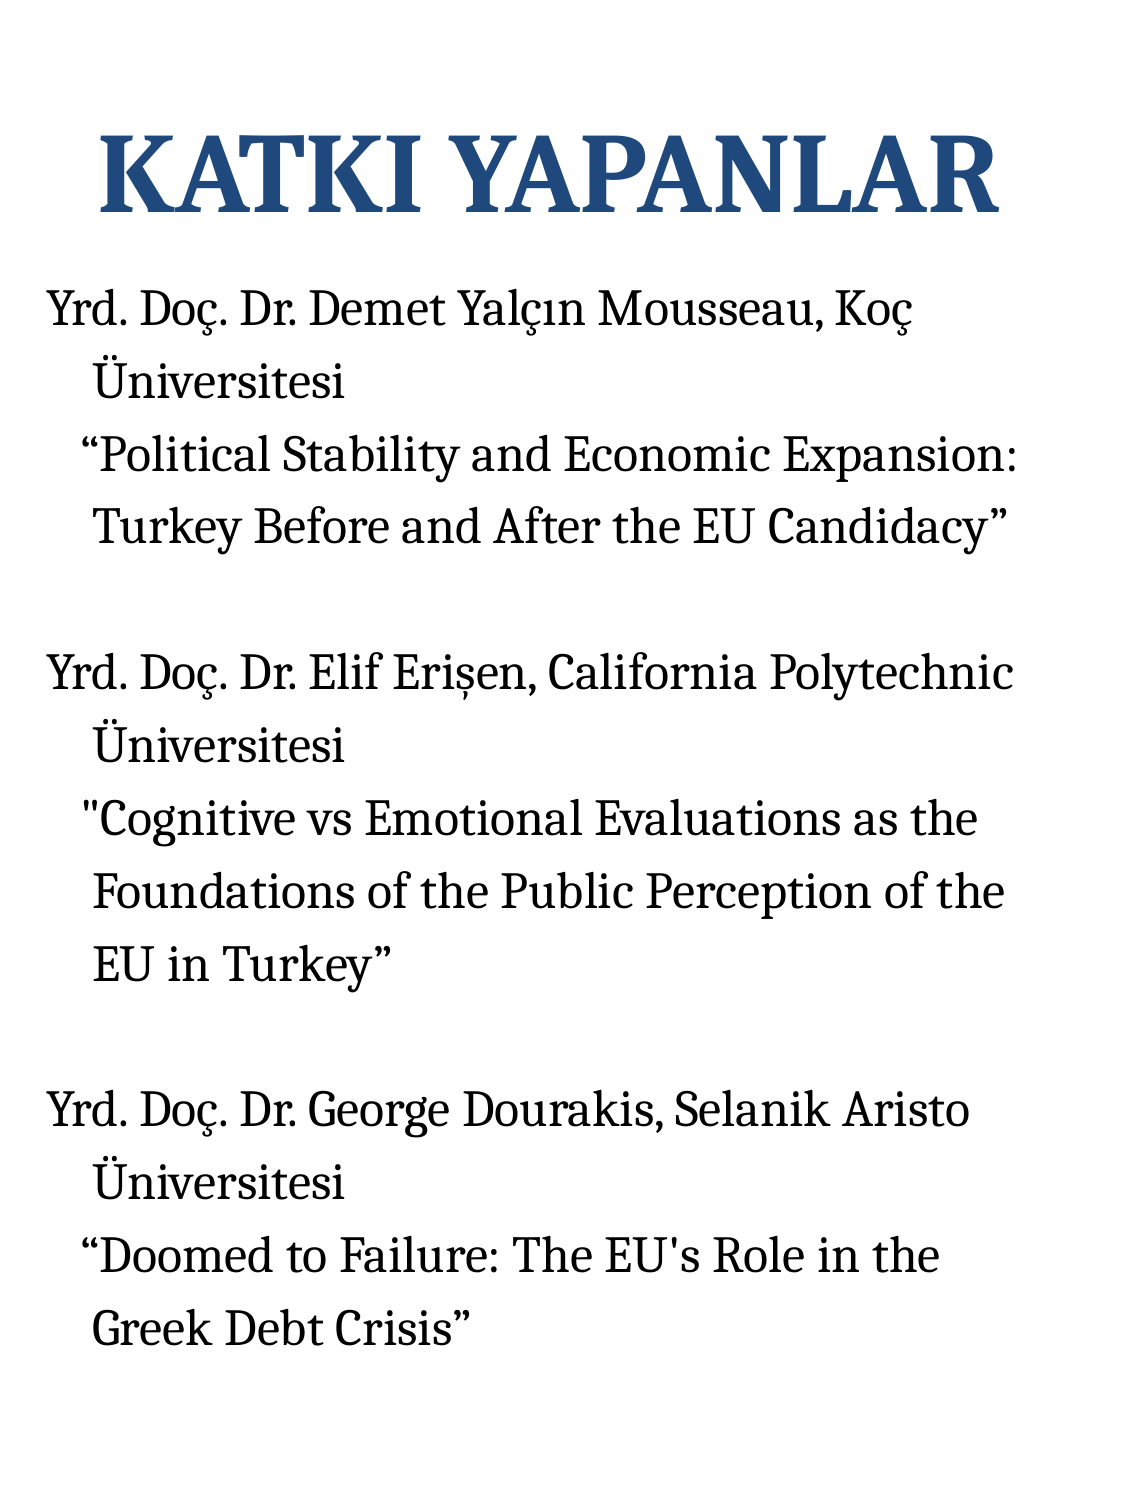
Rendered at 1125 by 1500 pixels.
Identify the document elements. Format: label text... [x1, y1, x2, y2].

text_box KATKI YAPANLAR [42, 41, 1056, 292]
list Yrd. Doç. Dr. Demet Yalçın Mousseau, Koç Üniversitesi “Political Stability and Economic Expansion: Turkey Before and After the EU Candidacy” Yrd. Doç. Dr. Elif Erişen, California Polytechnic Üniversitesi "Cognitive vs Emotional Evaluations as the Foundations of the Public Perception of the EU in Turkey” Yrd. Doç. Dr. George Dourakis, Selanik Aristo Üniversitesi “Doomed to Failure: The EU's Role in the Greek Debt Crisis” [30, 265, 1095, 1460]
